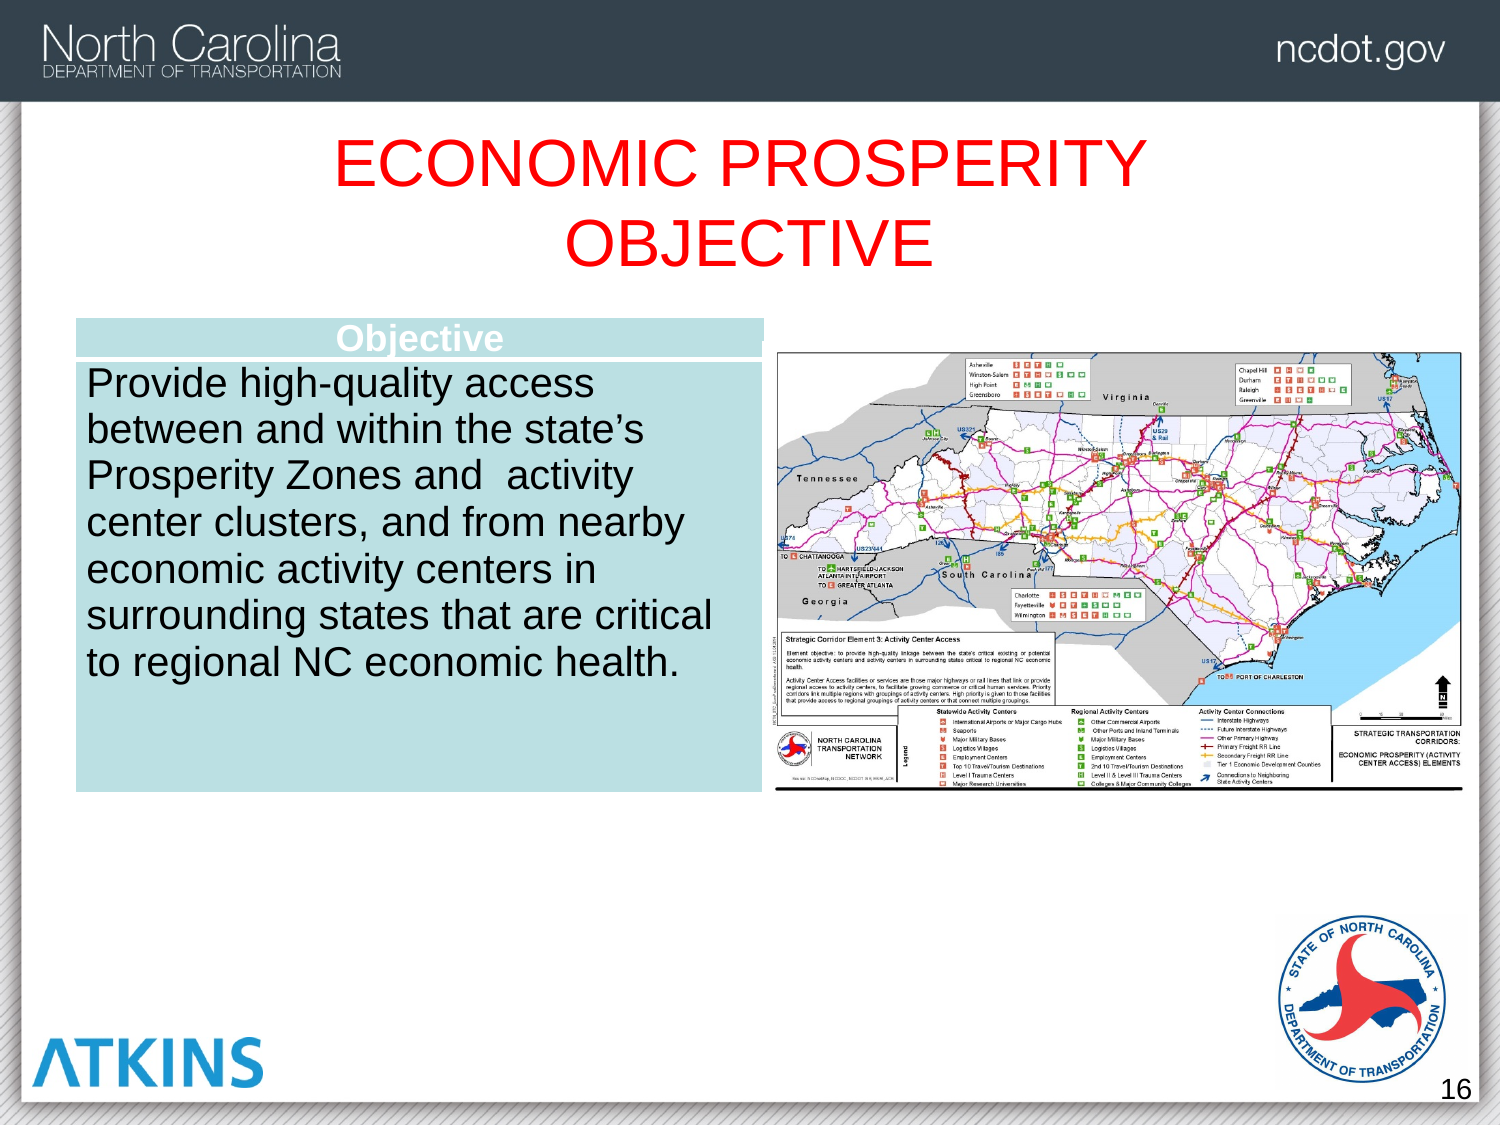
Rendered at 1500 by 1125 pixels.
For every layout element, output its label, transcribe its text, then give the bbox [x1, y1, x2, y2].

table_header Objective [76, 318, 764, 357]
text_box 16 [1249, 1062, 1488, 1125]
title Economic prosperity Objective [24, 137, 1476, 263]
table_cell Provide high-quality access between and within the state’s Prosperity Zones and activity center clusters, and from nearby economic activity centers in surrounding states that are critical to regional NC economic health. [76, 362, 757, 792]
picture [0, 0, 1500, 1125]
